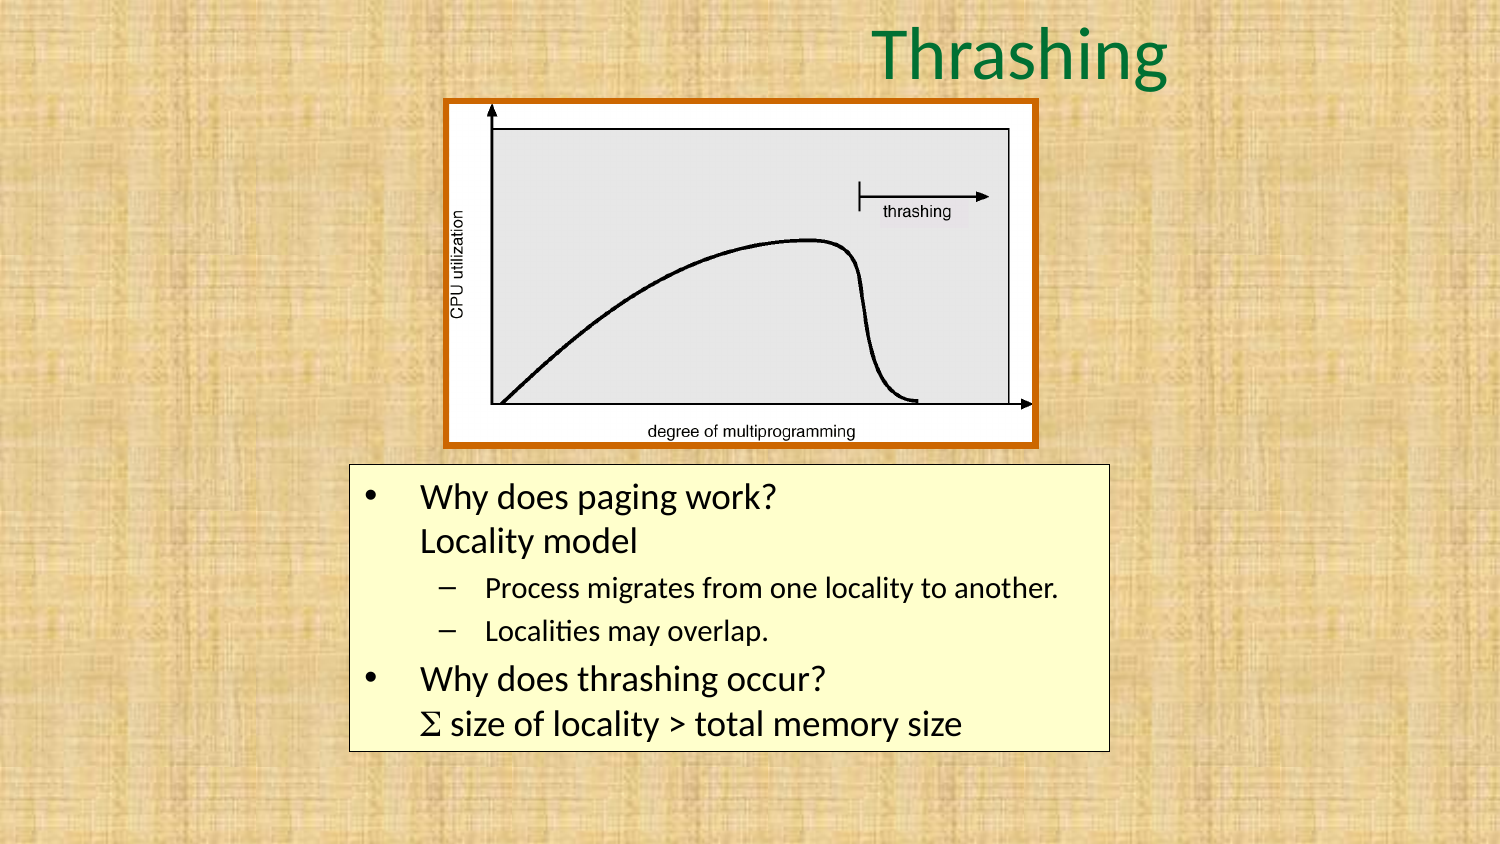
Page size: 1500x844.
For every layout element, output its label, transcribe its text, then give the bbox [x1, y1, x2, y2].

list Why does paging work? Locality model Process migrates from one locality to another. Localities may overlap. Why does thrashing occur?  size of locality > total memory size [349, 464, 1110, 752]
picture [449, 104, 1033, 443]
picture [0, 0, 1500, 844]
title Thrashing [288, 0, 1201, 120]
